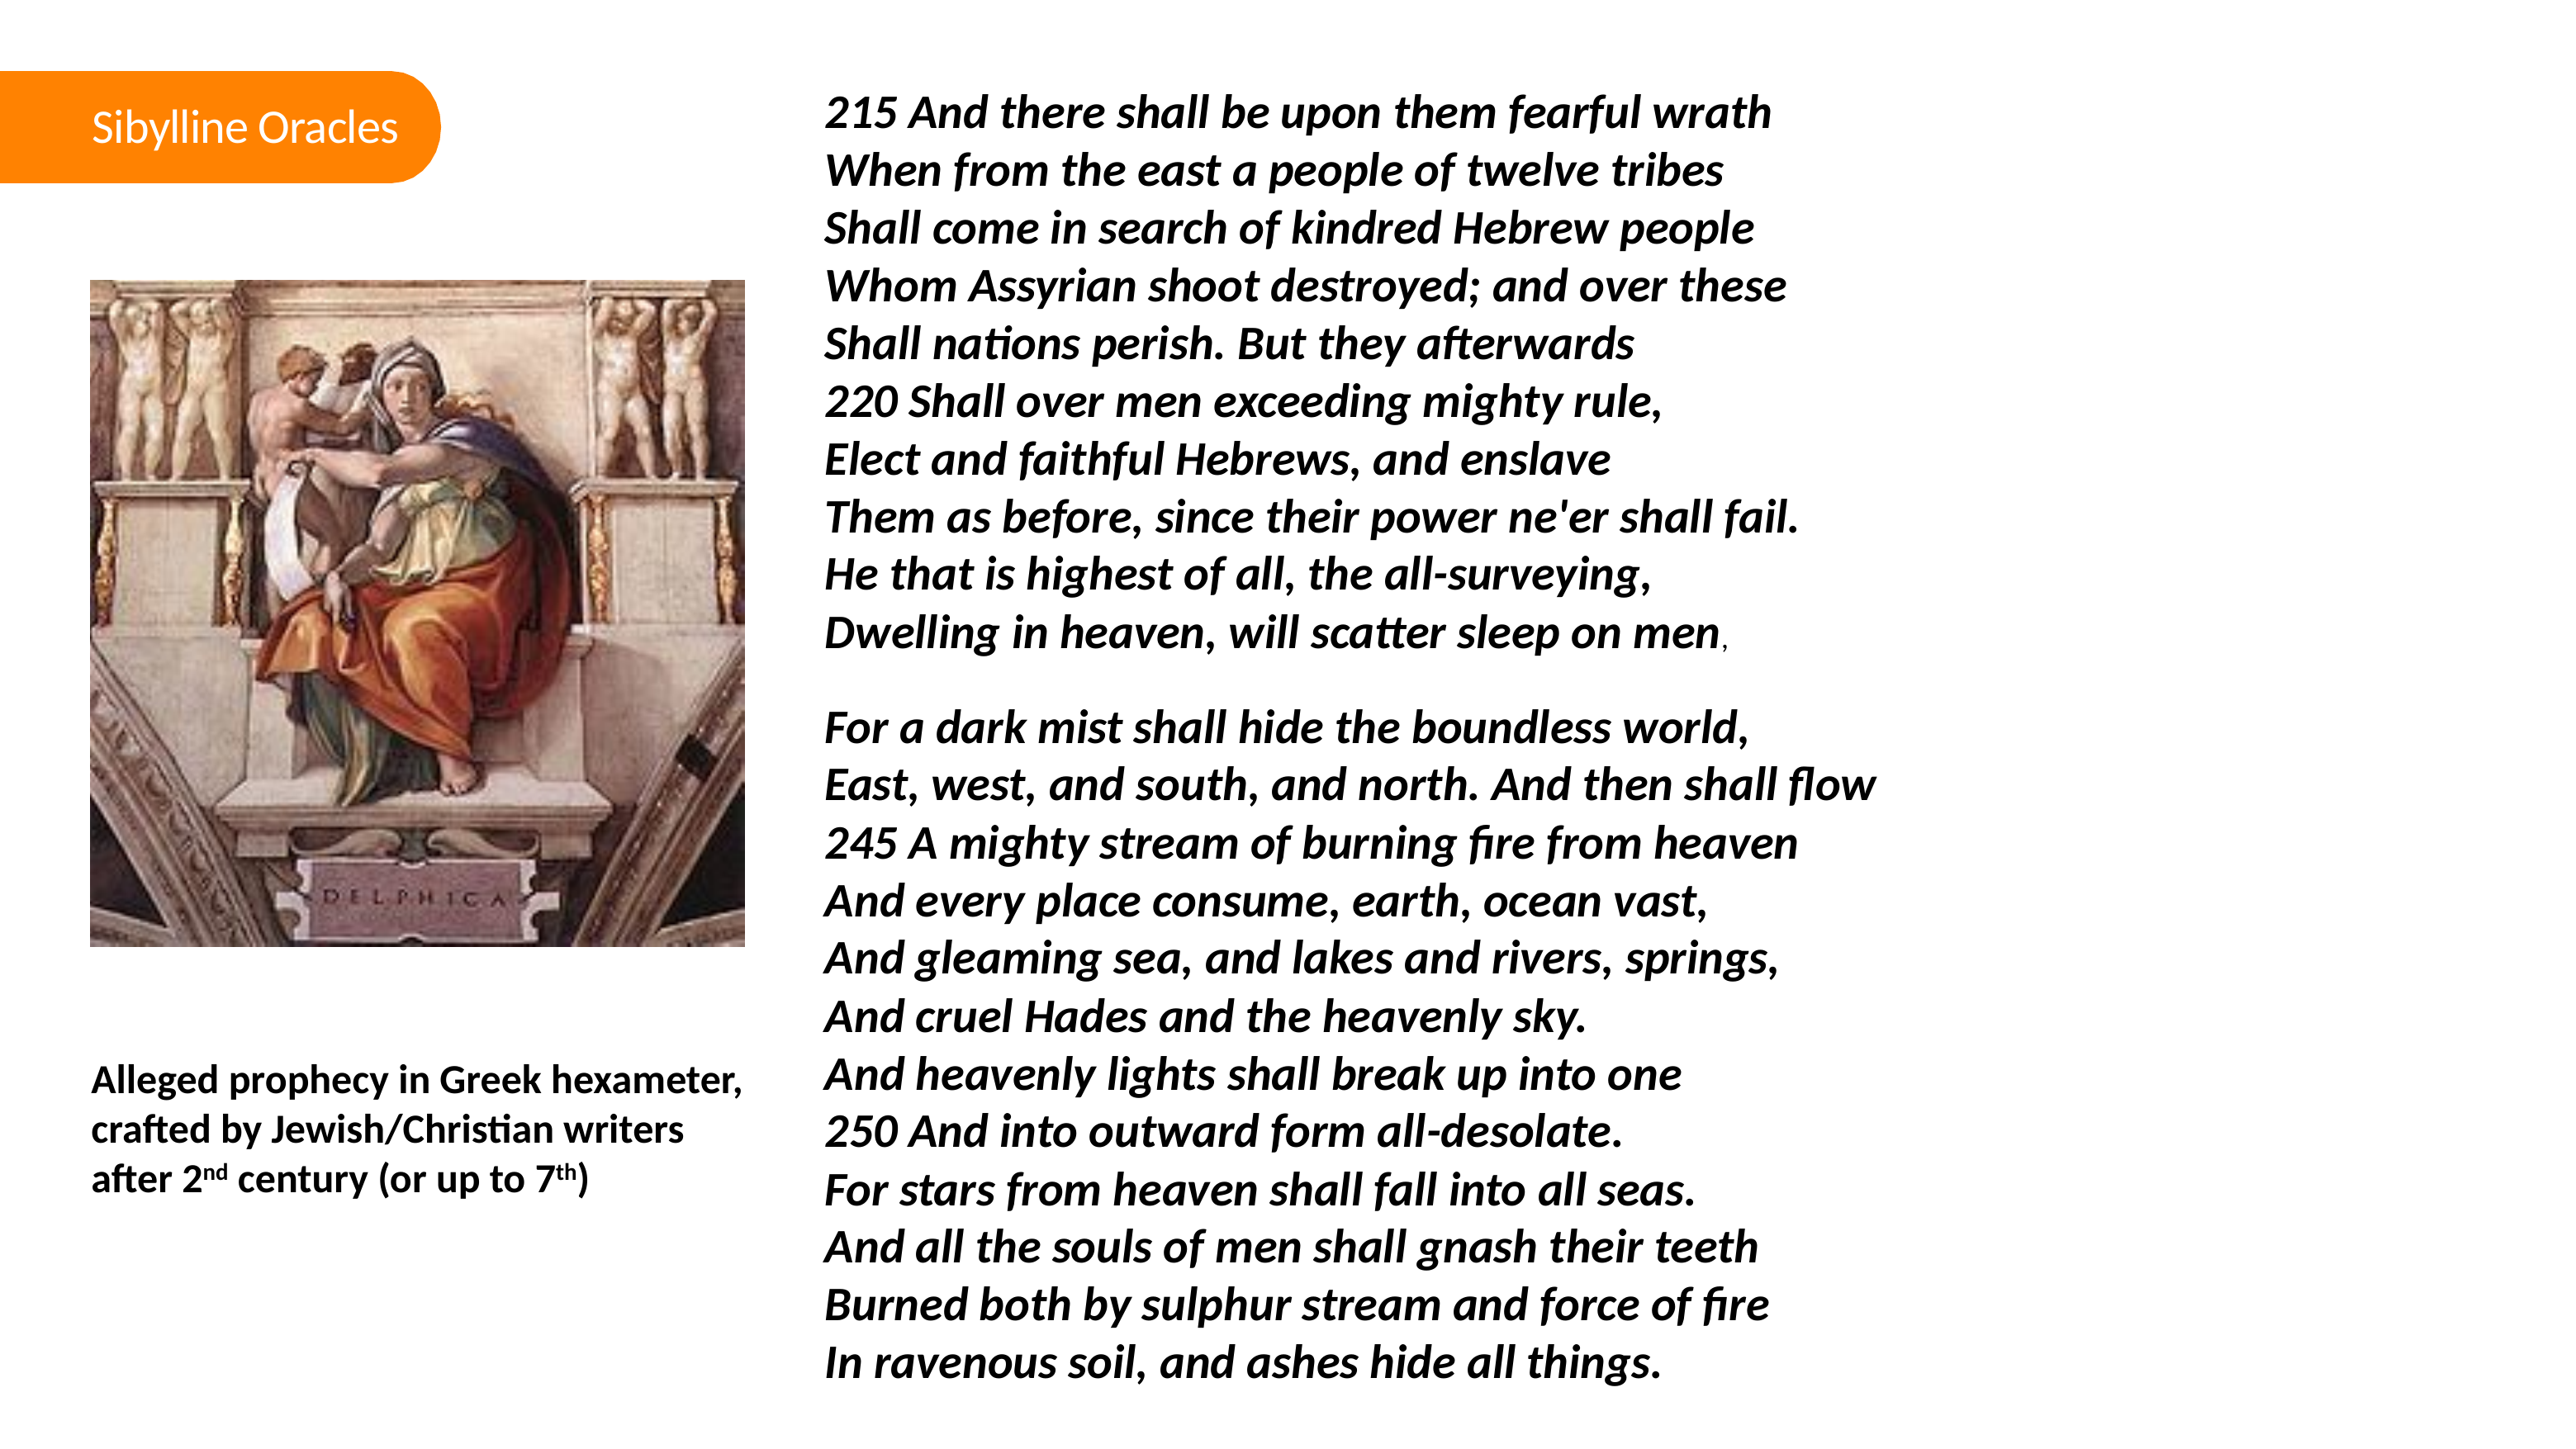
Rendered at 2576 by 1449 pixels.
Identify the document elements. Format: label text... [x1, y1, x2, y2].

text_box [0, 71, 442, 183]
text_box 215 And there shall be upon them fearful wrath When from the east a people of twelve tribes Shall come in search of kindred Hebrew people Whom Assyrian shoot destroyed; and over these Shall nations perish. But they afterwards 220 Shall over men exceeding mighty rule, Elect and faithful Hebrews, and enslave Them as before, since their power ne'er shall fail. He that is highest of all, the all-surveying, Dwelling in heaven, will scatter sleep on men, For a dark mist shall hide the boundless world, East, west, and south, and north. And then shall flow 245 A mighty stream of burning fire from heaven And every place consume, earth, ocean vast, And gleaming sea, and lakes and rivers, springs, And cruel Hades and the heavenly sky. And heavenly lights shall break up into one 250 And into outward form all-desolate. For stars from heaven shall fall into all seas. And all the souls of men shall gnash their teeth Burned both by sulphur stream and force of fire In ravenous soil, and ashes hide all things. [813, 73, 1973, 1395]
text_box Alleged prophecy in Greek hexameter, crafted by Jewish/Christian writers after 2nd century (or up to 7th) [78, 1046, 757, 1207]
picture [90, 280, 745, 947]
